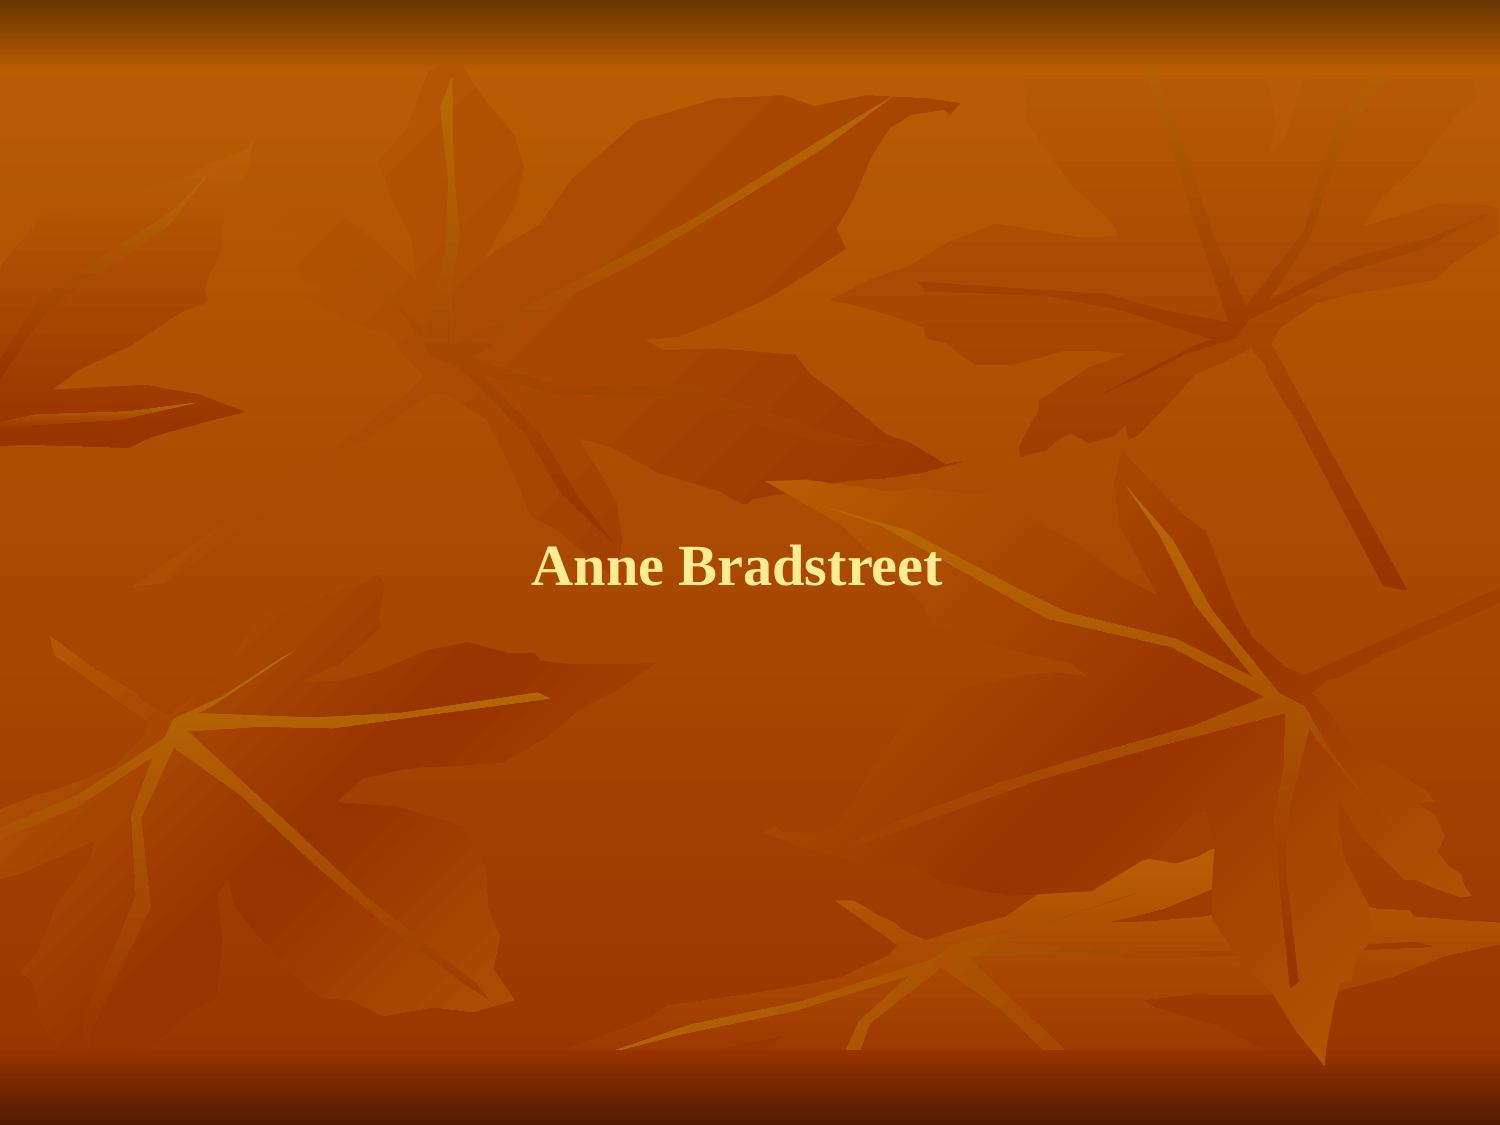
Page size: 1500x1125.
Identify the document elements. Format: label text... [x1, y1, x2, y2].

title Anne Bradstreet [87, 99, 1388, 1026]
